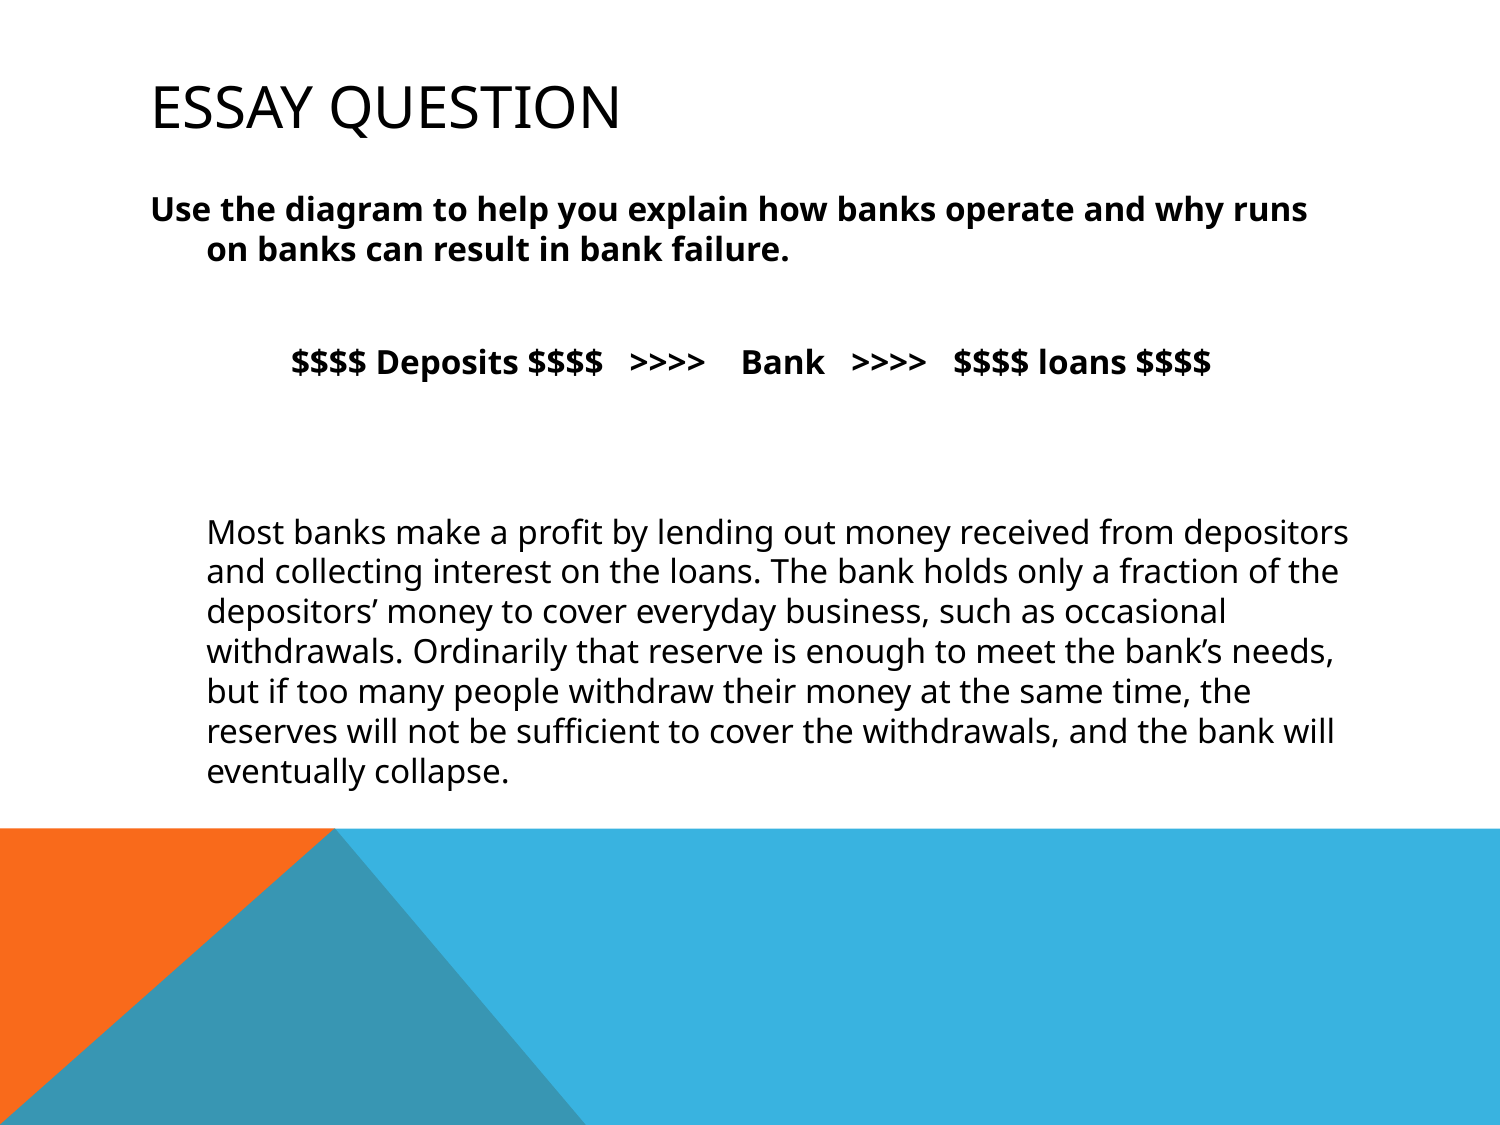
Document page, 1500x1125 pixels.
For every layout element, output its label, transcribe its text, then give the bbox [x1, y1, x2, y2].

list Use the diagram to help you explain how banks operate and why runs on banks can result in bank failure. $$$$ Deposits $$$$ >>>> Bank >>>> $$$$ loans $$$$ Most banks make a profit by lending out money received from depositors and collecting interest on the loans. The bank holds only a fraction of the depositors’ money to cover everyday business, such as occasional withdrawals. Ordinarily that reserve is enough to meet the bank’s needs, but if too many people withdraw their money at the same time, the reserves will not be sufficient to cover the withdrawals, and the bank will eventually collapse. [135, 180, 1369, 768]
title Essay question [135, 60, 1369, 150]
